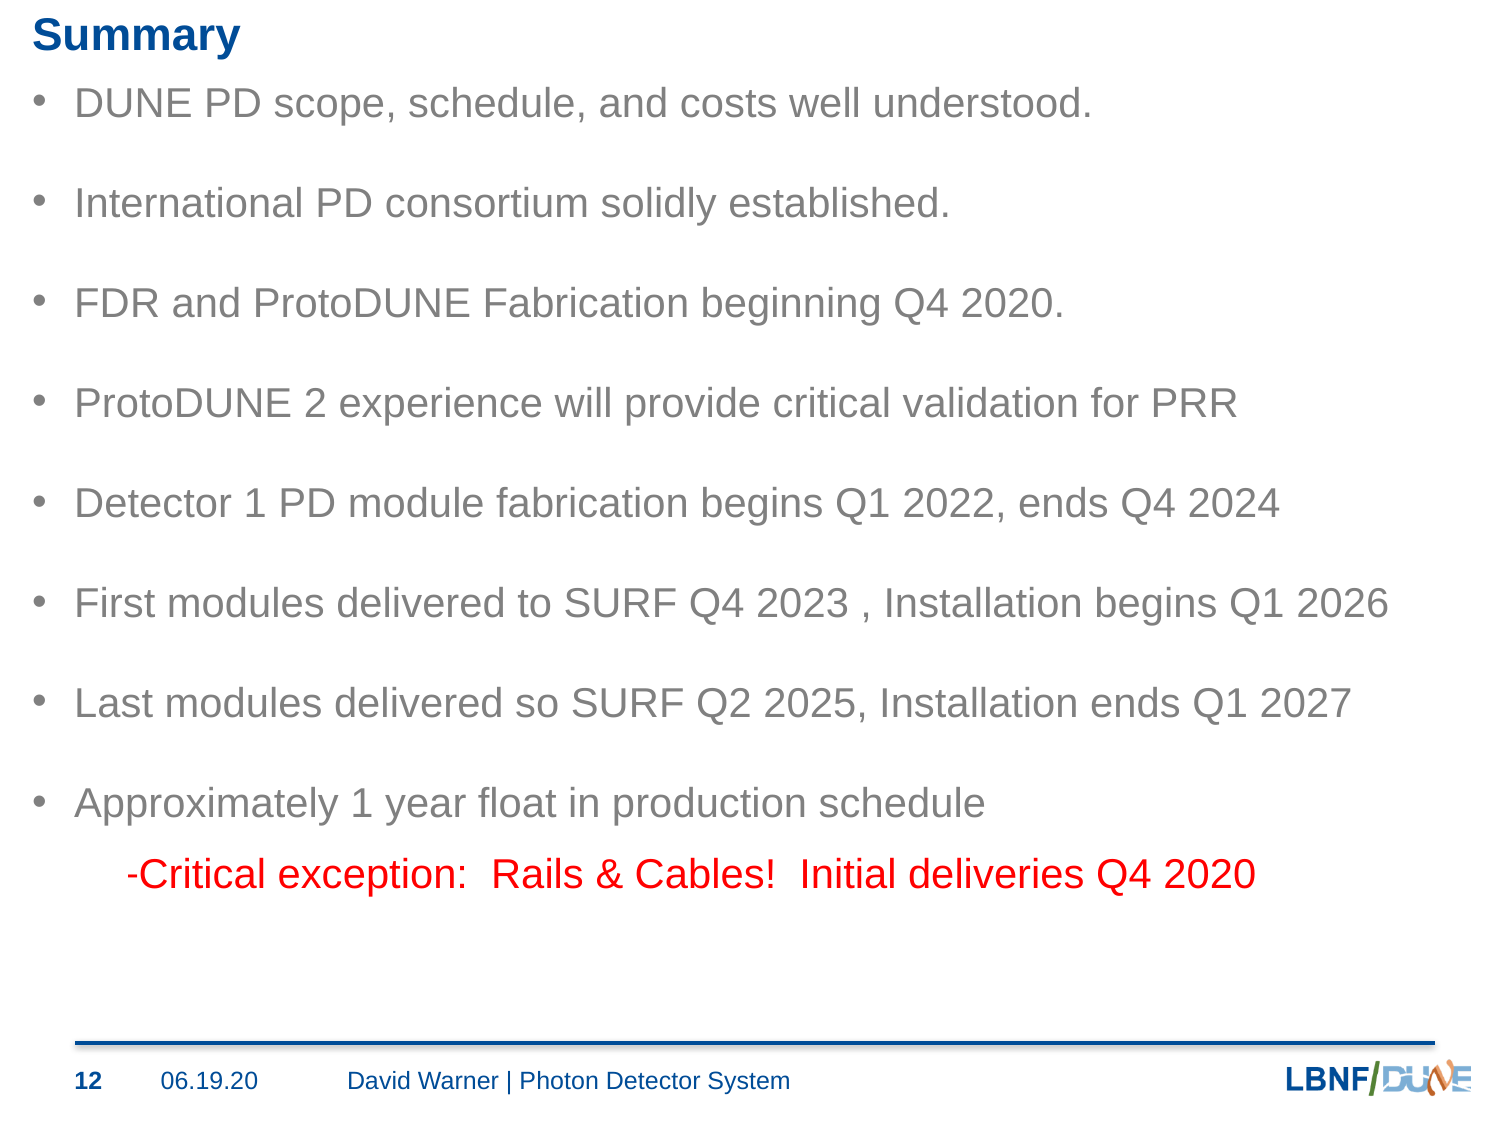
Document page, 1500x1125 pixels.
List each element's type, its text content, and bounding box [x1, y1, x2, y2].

picture [1284, 1058, 1471, 1097]
title Summary [32, 4, 1393, 68]
list DUNE PD scope, schedule, and costs well understood. International PD consortium solidly established. FDR and ProtoDUNE Fabrication beginning Q4 2020. ProtoDUNE 2 experience will provide critical validation for PRR Detector 1 PD module fabrication begins Q1 2022, ends Q4 2024 First modules delivered to SURF Q4 2023 , Installation begins Q1 2026 Last modules delivered so SURF Q2 2025, Installation ends Q1 2027 Approximately 1 year float in production schedule Critical exception: Rails & Cables! Initial deliveries Q4 2020 [32, 68, 1476, 1058]
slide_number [160, 1064, 348, 1096]
footer David Warner | Photon Detector System [348, 1064, 1269, 1096]
slide_number 12 [74, 1064, 160, 1096]
